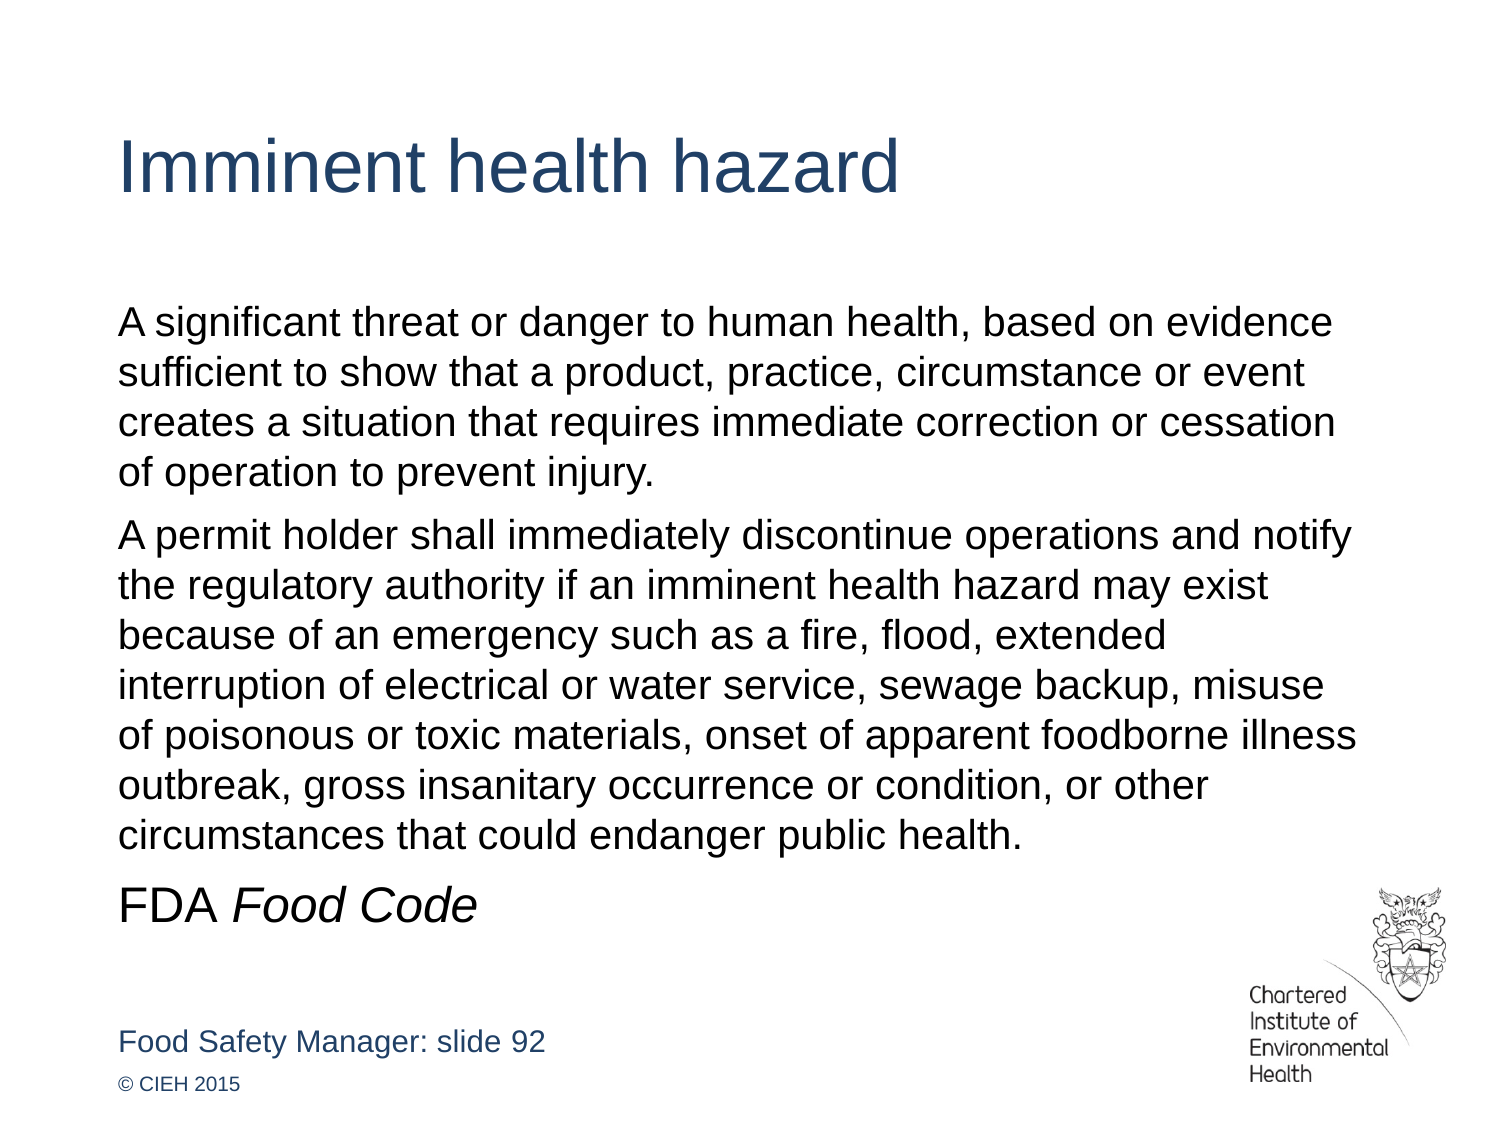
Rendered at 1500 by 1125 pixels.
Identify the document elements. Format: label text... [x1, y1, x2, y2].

title Imminent health hazard [117, 117, 1469, 224]
picture [1250, 887, 1446, 1082]
text_box A significant threat or danger to human health, based on evidence sufficient to show that a product, practice, circumstance or event creates a situation that requires immediate correction or cessation of operation to prevent injury. A permit holder shall immediately discontinue operations and notify the regulatory authority if an imminent health hazard may exist because of an emergency such as a fire, flood, extended interruption of electrical or water service, sewage backup, misuse of poisonous or toxic materials, onset of apparent foodborne illness outbreak, gross insanitary occurrence or condition, or other circumstances that could endanger public health. FDA Food Code [117, 295, 1363, 1032]
